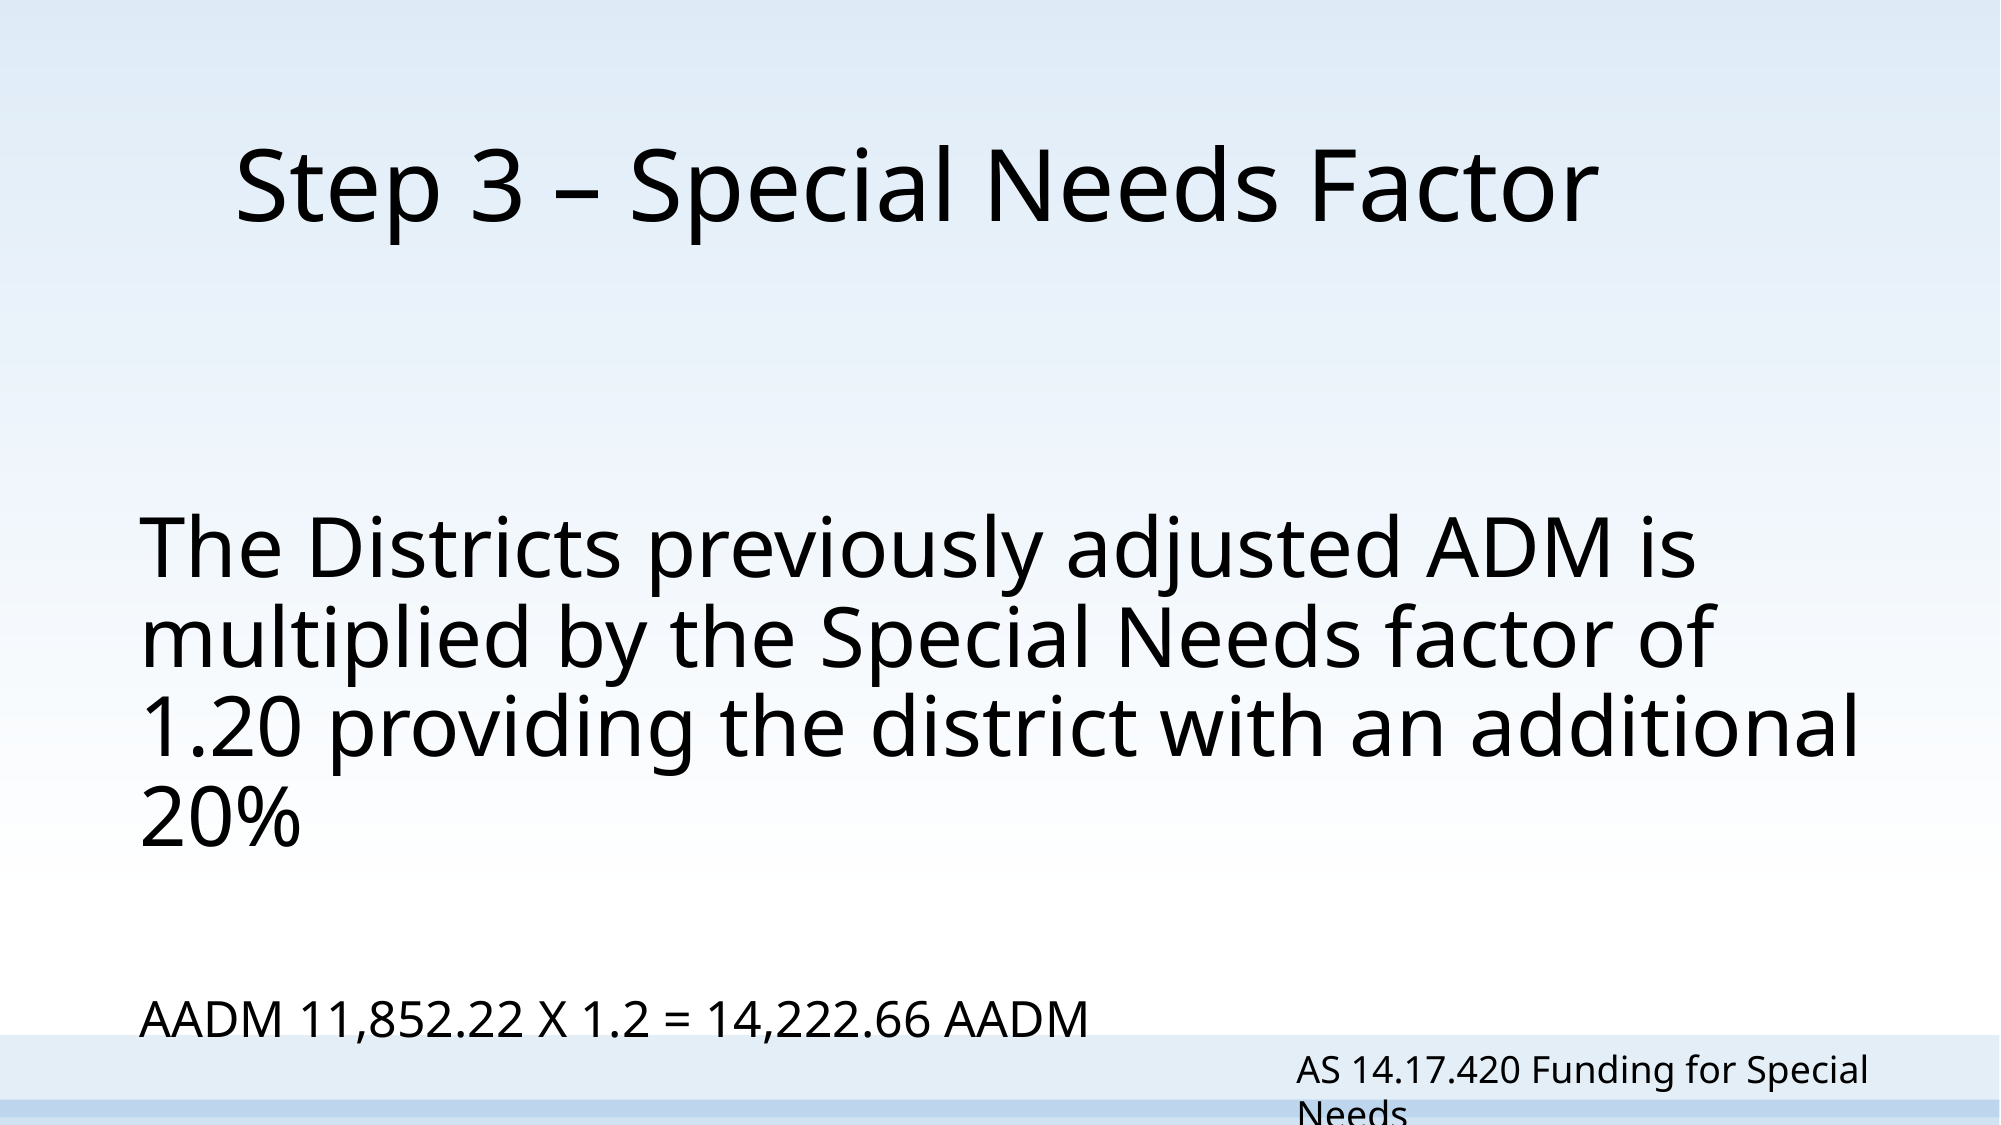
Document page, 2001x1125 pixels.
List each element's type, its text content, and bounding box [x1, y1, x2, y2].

title Step 3 – Special Needs Factor [219, 71, 1780, 251]
list The Districts previously adjusted ADM is multiplied by the Special Needs factor of 1.20 providing the district with an additional 20% AADM 11,852.22 X 1.2 = 14,222.66 AADM [117, 270, 1883, 984]
text_box AS 14.17.420 Funding for Special Needs [1281, 1038, 1919, 1125]
